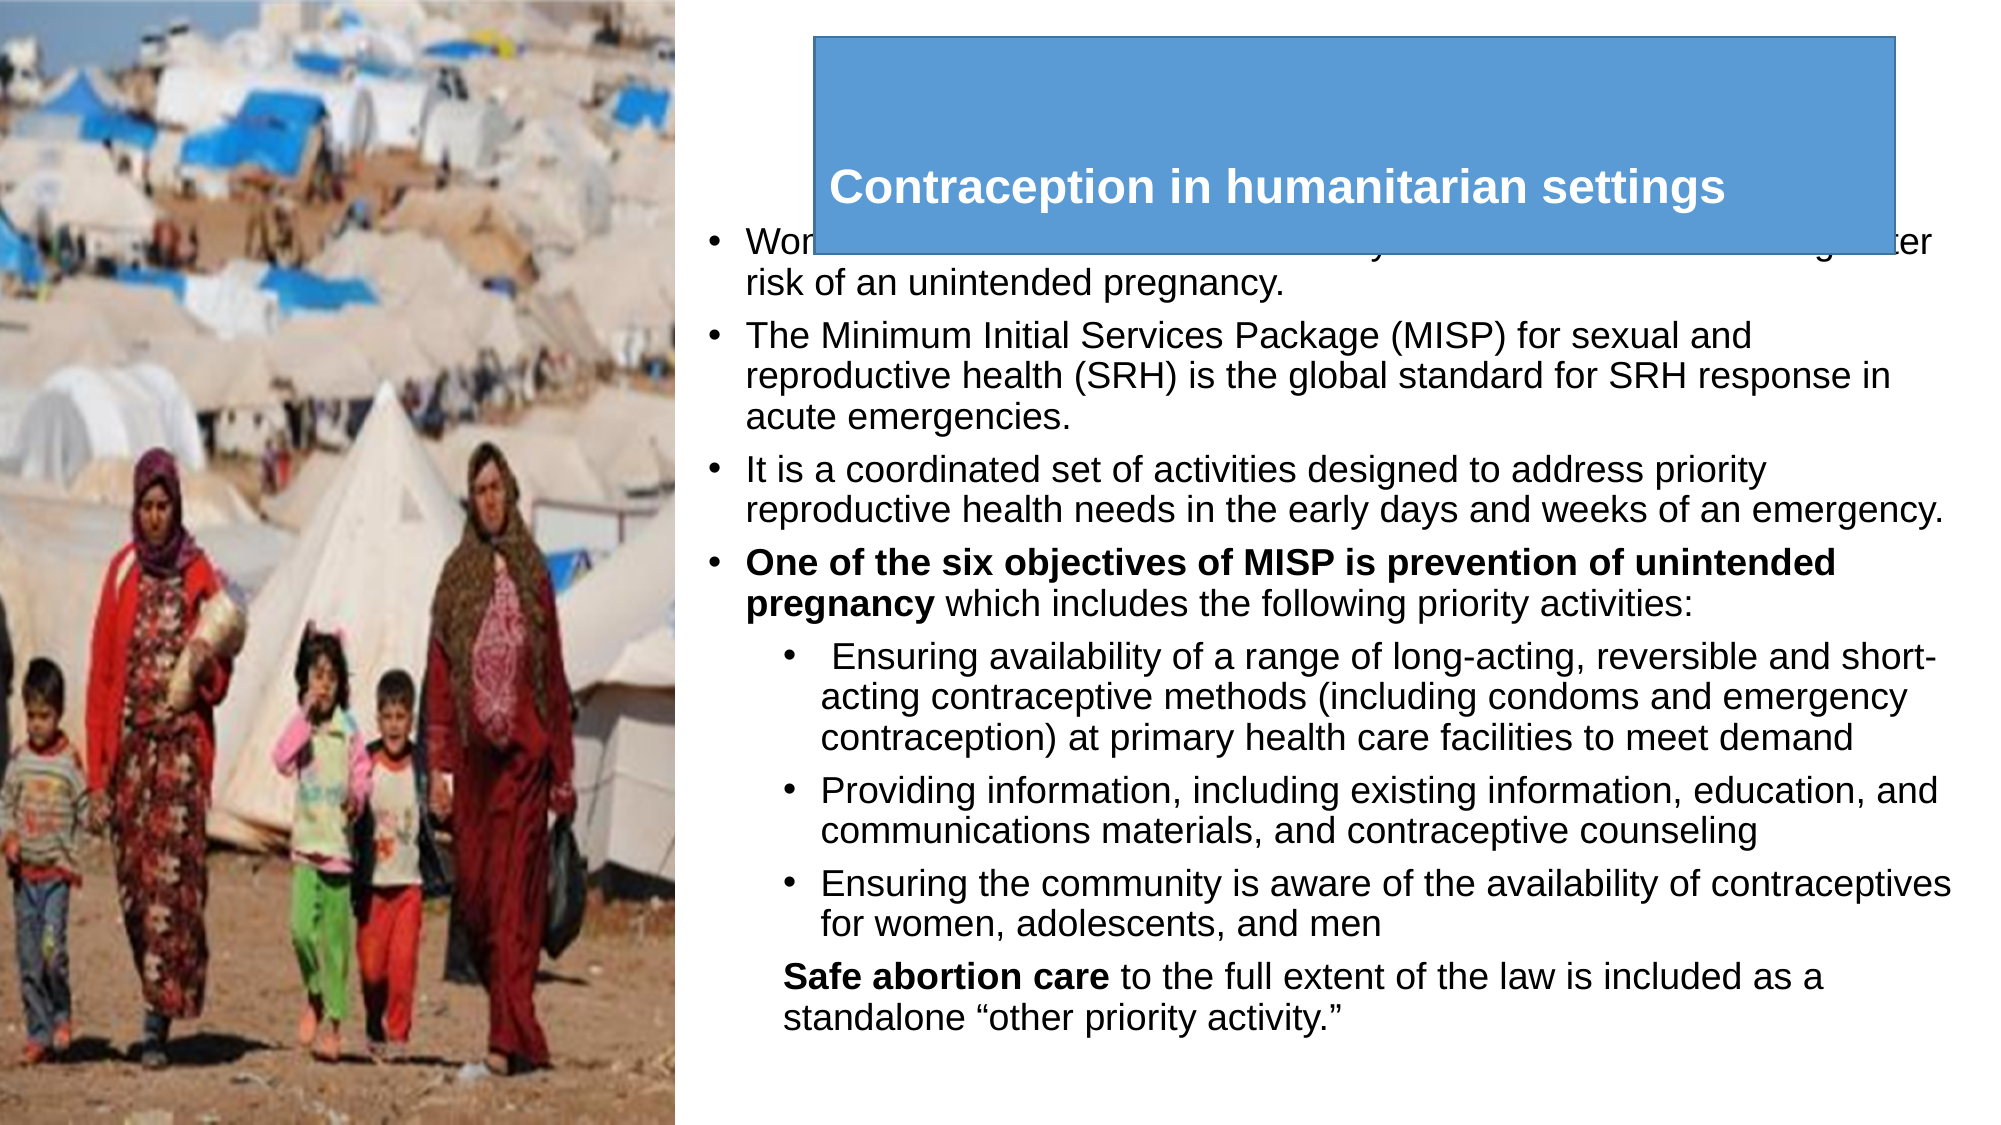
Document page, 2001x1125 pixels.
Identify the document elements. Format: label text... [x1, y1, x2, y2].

text_box Women in humanitarian situations may find themselves at much greater risk of an unintended pregnancy. The Minimum Initial Services Package (MISP) for sexual and reproductive health (SRH) is the global standard for SRH response in acute emergencies. It is a coordinated set of activities designed to address priority reproductive health needs in the early days and weeks of an emergency. One of the six objectives of MISP is prevention of unintended pregnancy which includes the following priority activities: Ensuring availability of a range of long-acting, reversible and short-acting contraceptive methods (including condoms and emergency contraception) at primary health care facilities to meet demand Providing information, including existing information, education, and communications materials, and contraceptive counseling Ensuring the community is aware of the availability of contraceptives for women, adolescents, and men Safe abortion care to the full extent of the law is included as a standalone “other priority activity.” [683, 215, 1972, 1032]
picture [0, 0, 676, 1125]
text_box Contraception in humanitarian settings [814, 36, 1895, 254]
